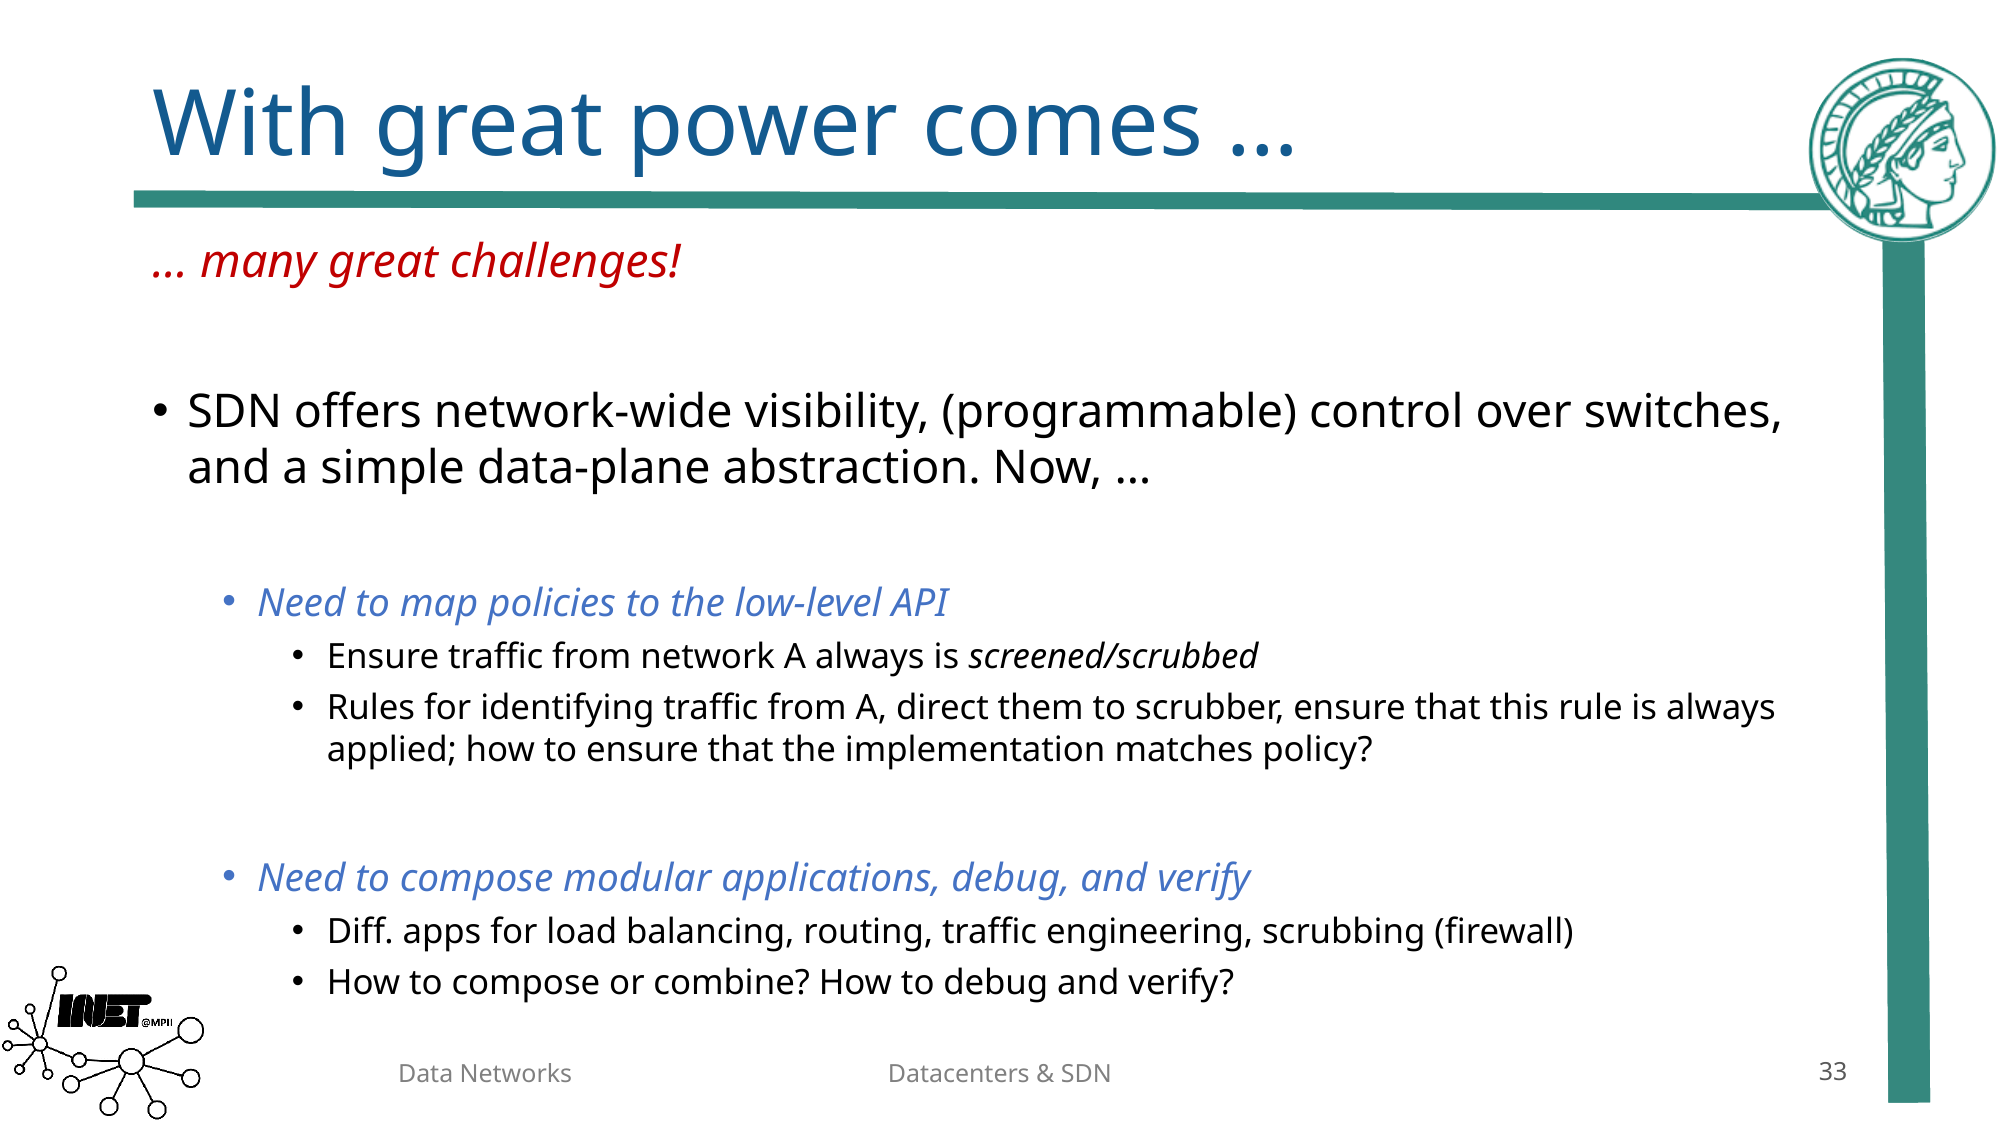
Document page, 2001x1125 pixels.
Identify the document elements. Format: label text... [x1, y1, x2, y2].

title With great power comes … [137, 59, 1863, 191]
list … many great challenges! SDN offers network-wide visibility, (programmable) control over switches, and a simple data-plane abstraction. Now, … Need to map policies to the low-level API Ensure traffic from network A always is screened/scrubbed Rules for identifying traffic from A, direct them to scrubber, ensure that this rule is always applied; how to ensure that the implementation matches policy? Need to compose modular applications, debug, and verify Diff. apps for load balancing, routing, traffic engineering, scrubbing (firewall) How to compose or combine? How to debug and verify? [137, 223, 1863, 1012]
slide_number Data Networks [137, 1042, 588, 1103]
slide_number 33 [1412, 1042, 1863, 1103]
picture [1817, 57, 1997, 243]
picture [1, 964, 204, 1120]
footer Datacenters & SDN [662, 1042, 1338, 1103]
